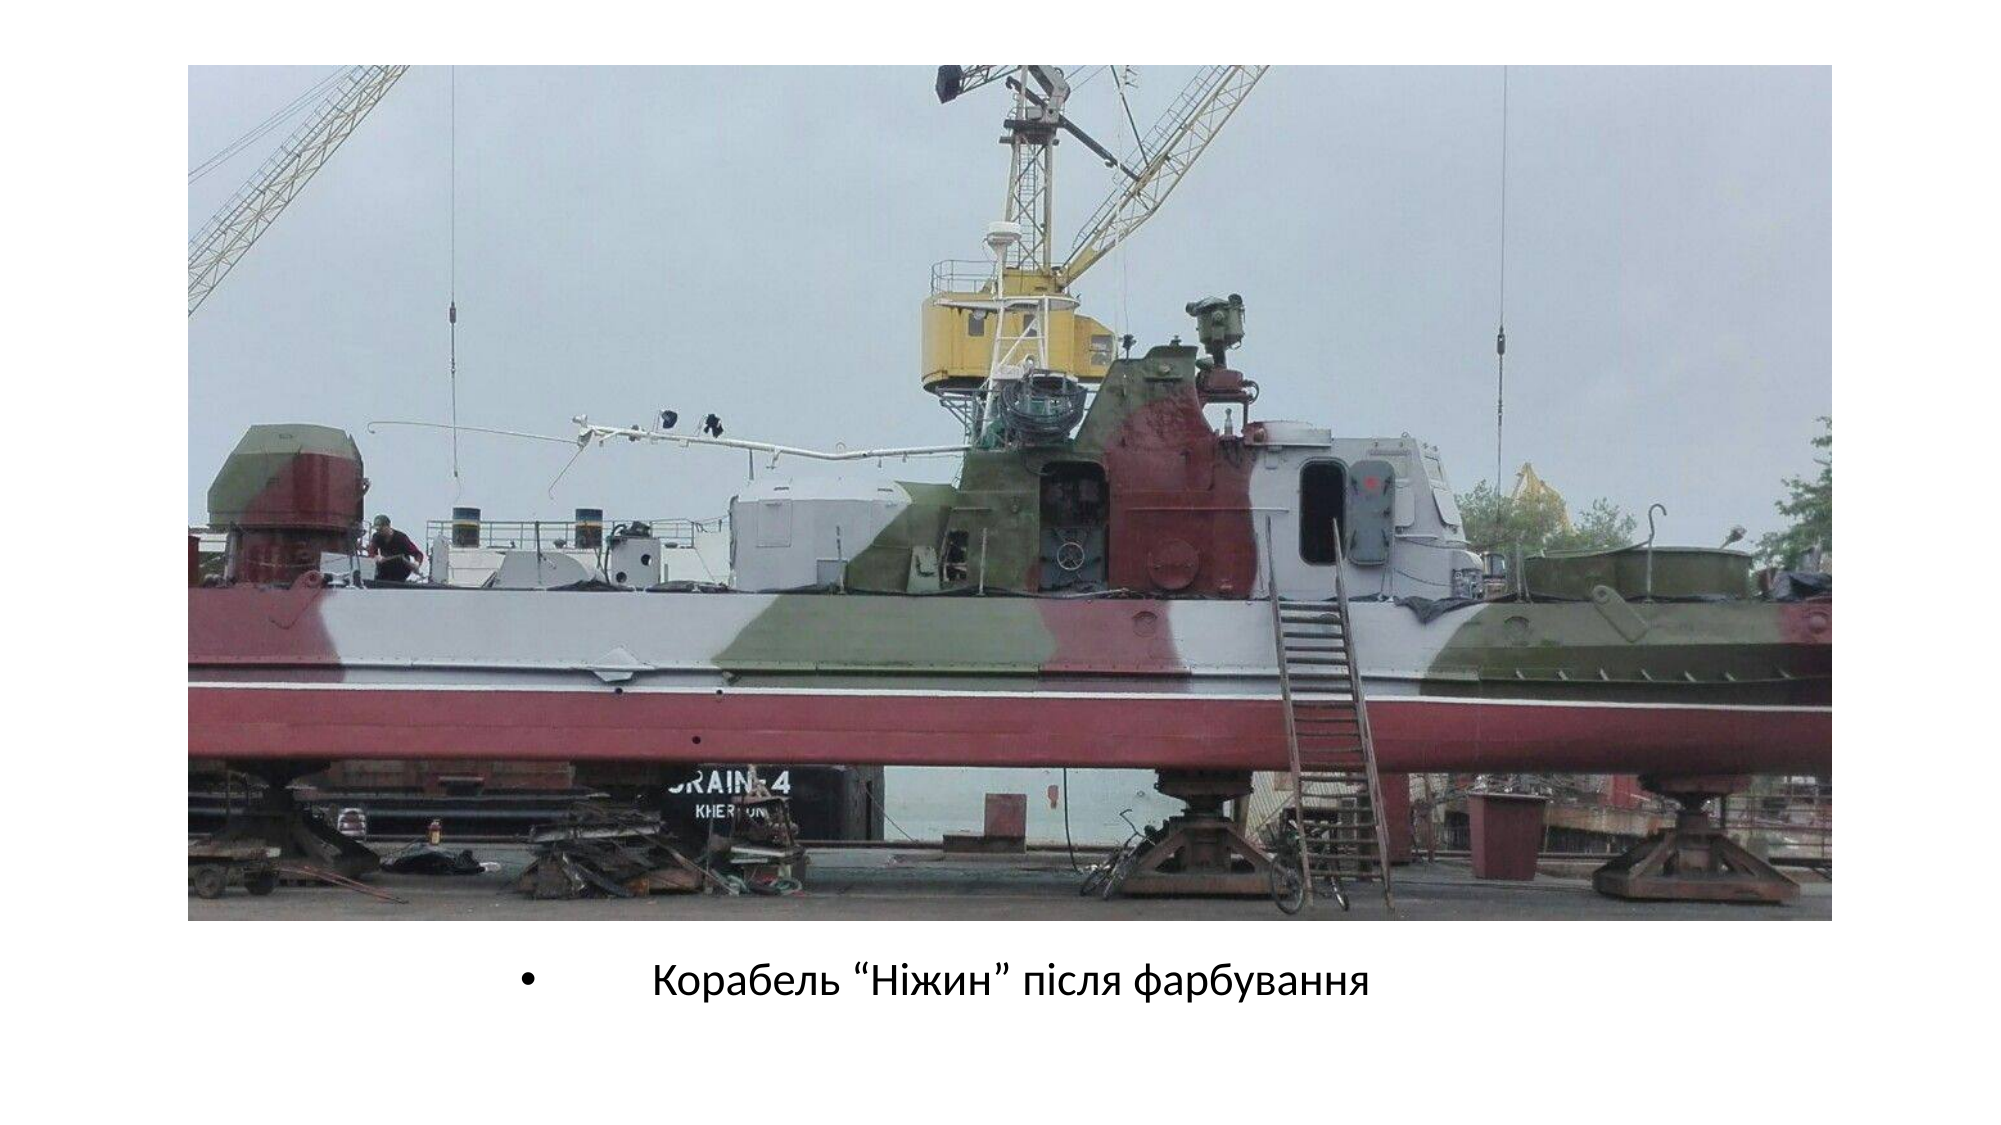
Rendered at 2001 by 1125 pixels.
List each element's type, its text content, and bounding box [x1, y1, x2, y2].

list Корабель “Ніжин” після фарбування [138, 948, 1863, 1014]
picture [188, 65, 1832, 922]
